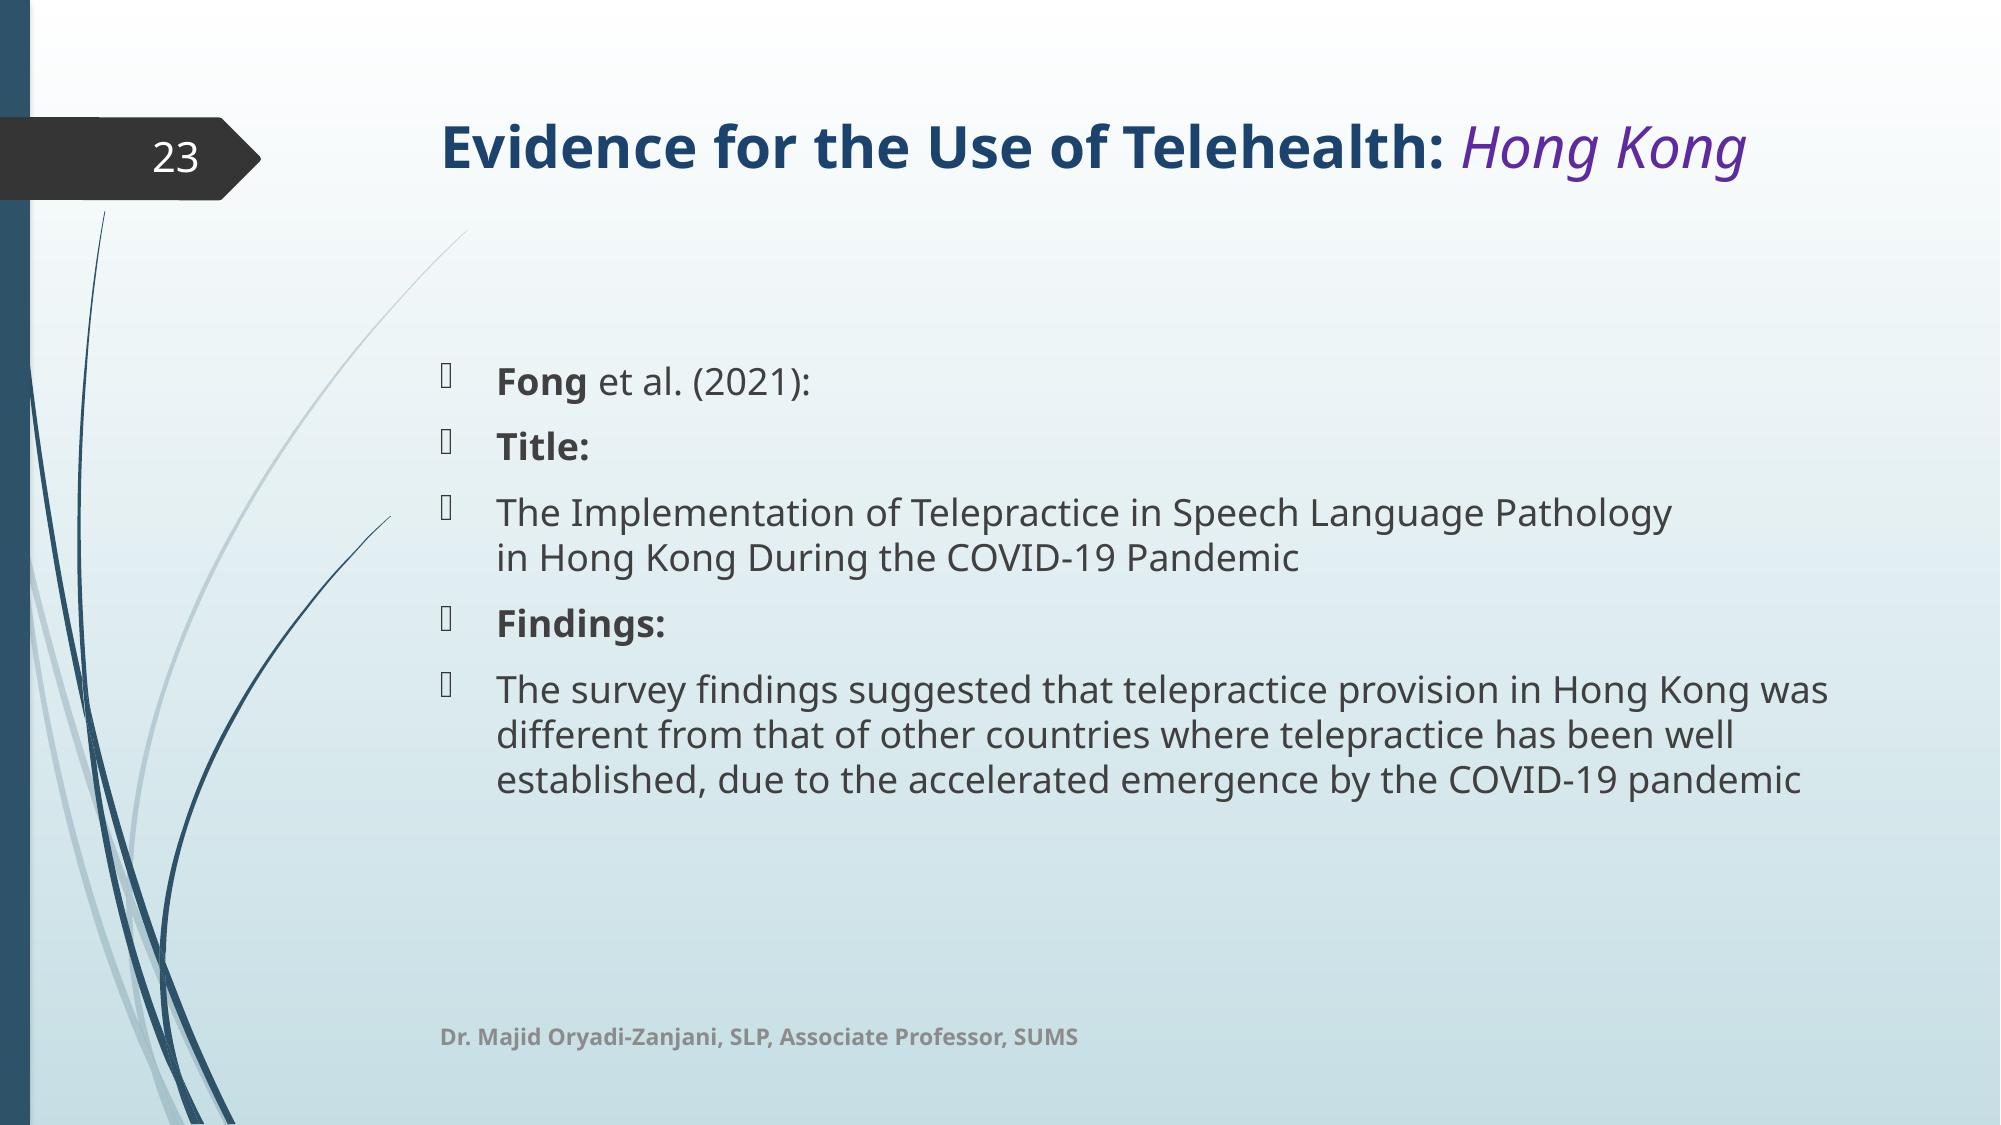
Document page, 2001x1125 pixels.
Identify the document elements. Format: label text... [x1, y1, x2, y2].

list Fong et al. (2021): Title: The Implementation of Telepractice in Speech Language Pathology in Hong Kong During the COVID-19 Pandemic Findings: The survey findings suggested that telepractice provision in Hong Kong was different from that of other countries where telepractice has been well established, due to the accelerated emergence by the COVID-19 pandemic [424, 350, 1888, 970]
footer Dr. Majid Oryadi-Zanjani, SLP, Associate Professor, SUMS [424, 1006, 1675, 1067]
title Evidence for the Use of Telehealth: Hong Kong [425, 102, 1888, 313]
slide_number 23 [87, 129, 216, 190]
